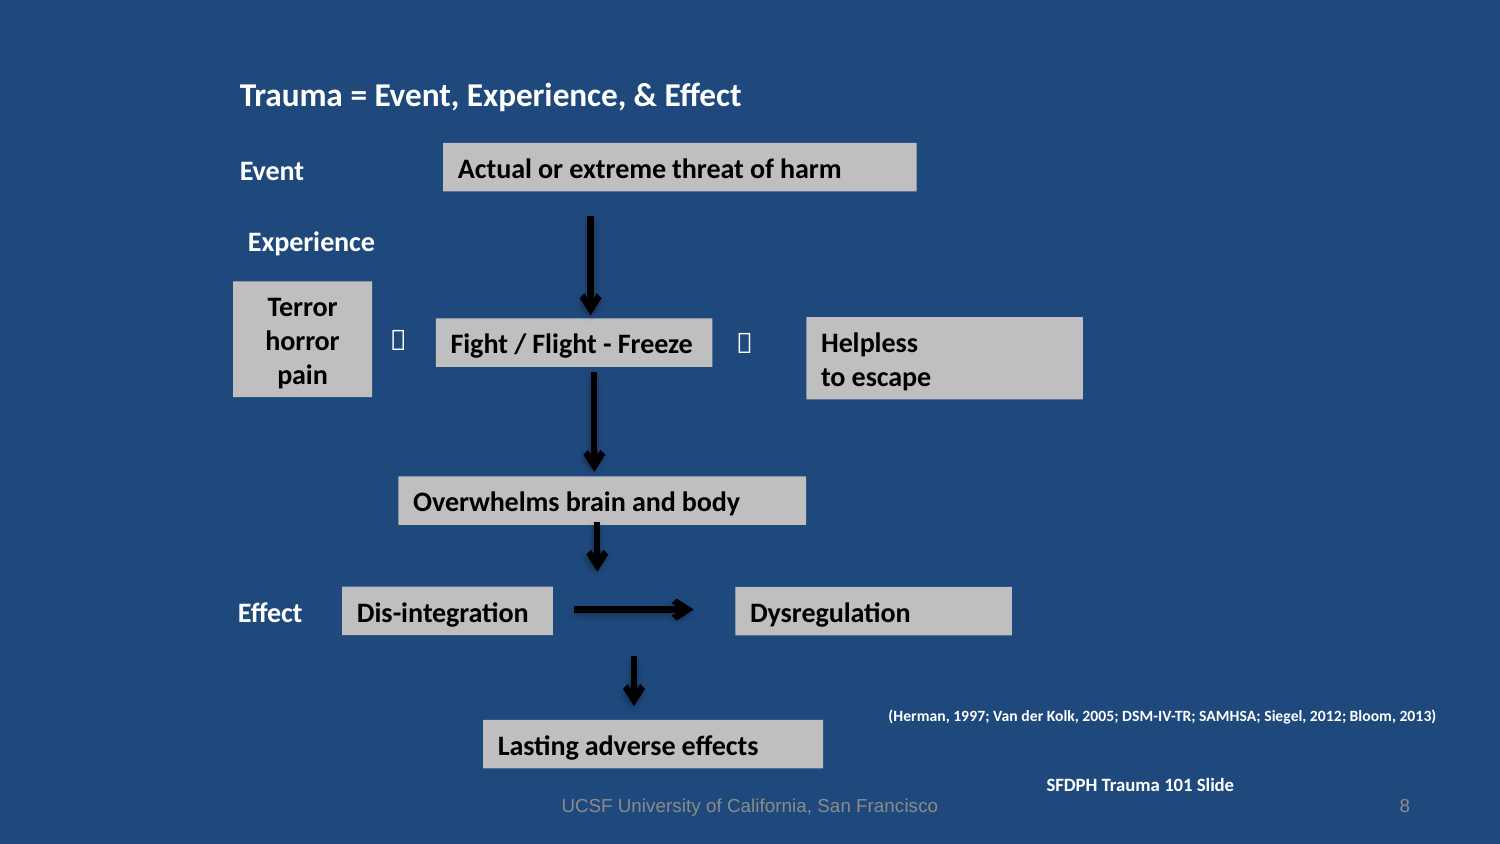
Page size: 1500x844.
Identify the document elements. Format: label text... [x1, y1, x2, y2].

text_box Dis-integration [342, 586, 553, 636]
text_box Actual or extreme threat of harm [443, 142, 917, 192]
text_box  [721, 318, 769, 367]
text_box Lasting adverse effects [483, 719, 824, 769]
text_box Event [225, 144, 460, 194]
footer UCSF University of California, San Francisco [512, 782, 988, 827]
text_box Helpless to escape [806, 317, 1083, 400]
slide_number 8 [1074, 782, 1425, 827]
text_box Overwhelms brain and body [398, 476, 807, 525]
text_box Effect [223, 586, 342, 636]
text_box Trauma = Event, Experience, & Effect [225, 65, 793, 121]
text_box Experience [233, 215, 468, 265]
text_box SFDPH Trauma 101 Slide [1031, 765, 1257, 803]
text_box (Herman, 1997; Van der Kolk, 2005; DSM-IV-TR; SAMHSA; Siegel, 2012; Bloom, 2013) [873, 697, 1452, 732]
text_box  [374, 315, 422, 364]
text_box Dysregulation [735, 586, 1012, 636]
text_box Fight / Flight - Freeze [435, 318, 713, 367]
text_box Terror horror pain [233, 281, 373, 398]
